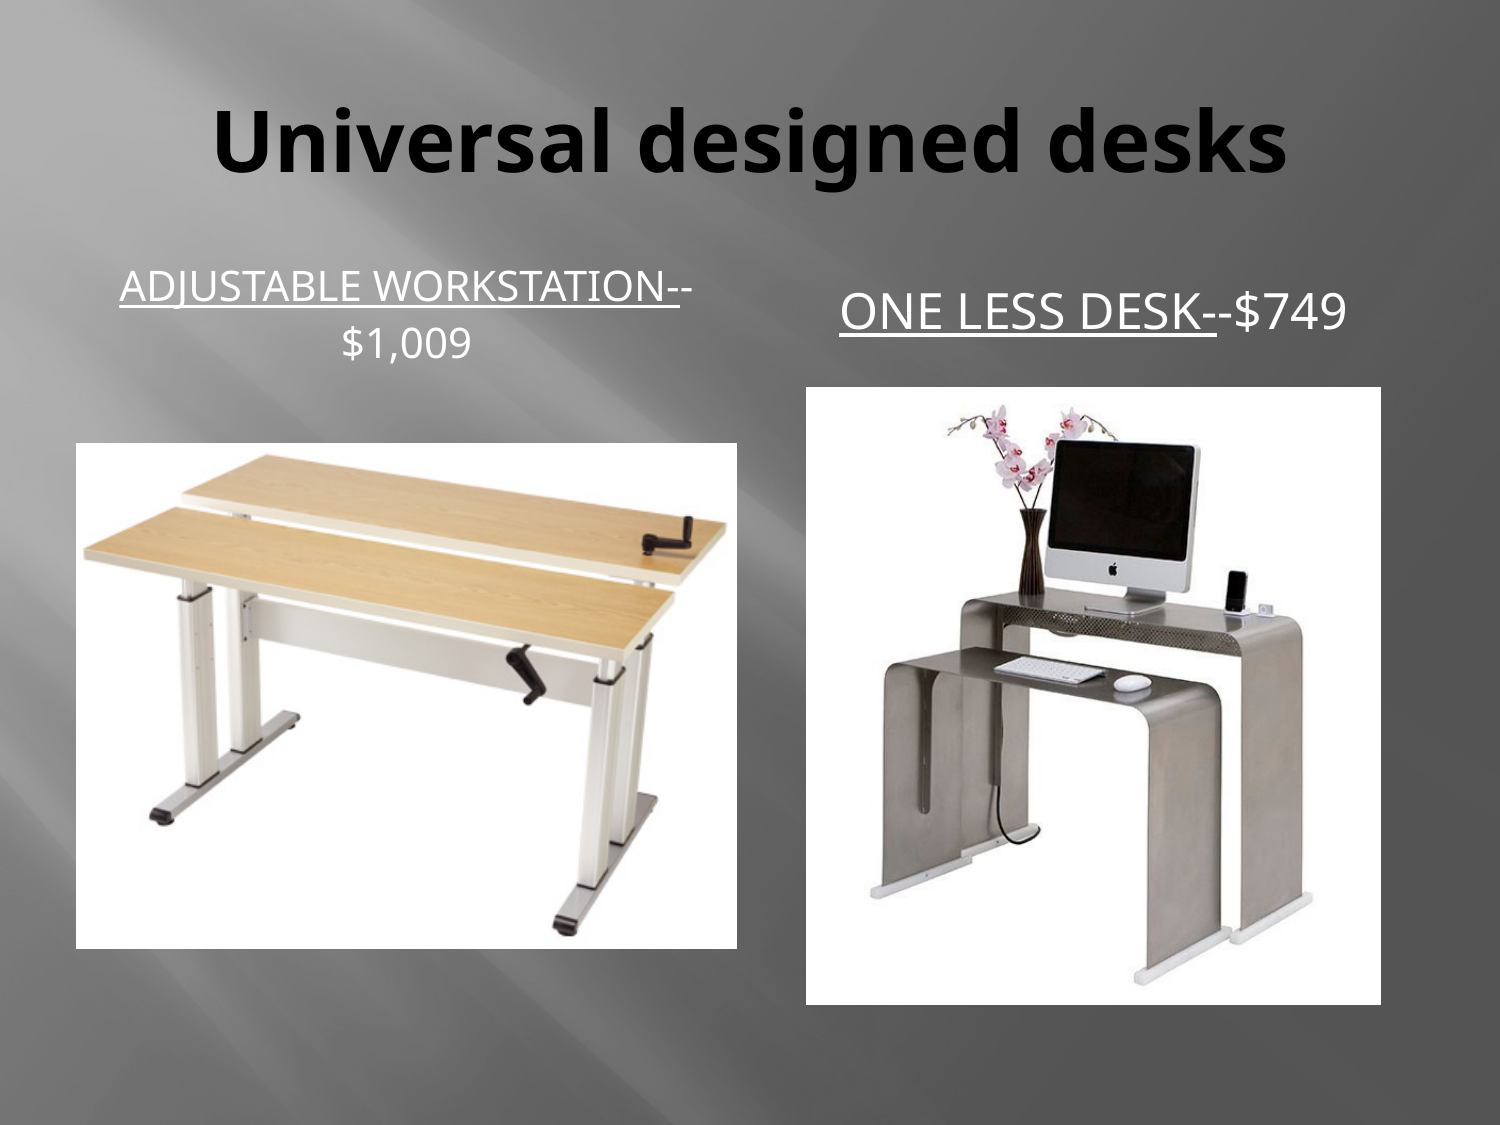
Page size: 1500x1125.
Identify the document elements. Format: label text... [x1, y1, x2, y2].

title Universal designed desks [75, 44, 1425, 233]
list Adjustable workstation--$1,009 [75, 251, 738, 375]
list One Less desk--$749 [761, 251, 1425, 375]
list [76, 443, 737, 949]
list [805, 387, 1382, 1006]
